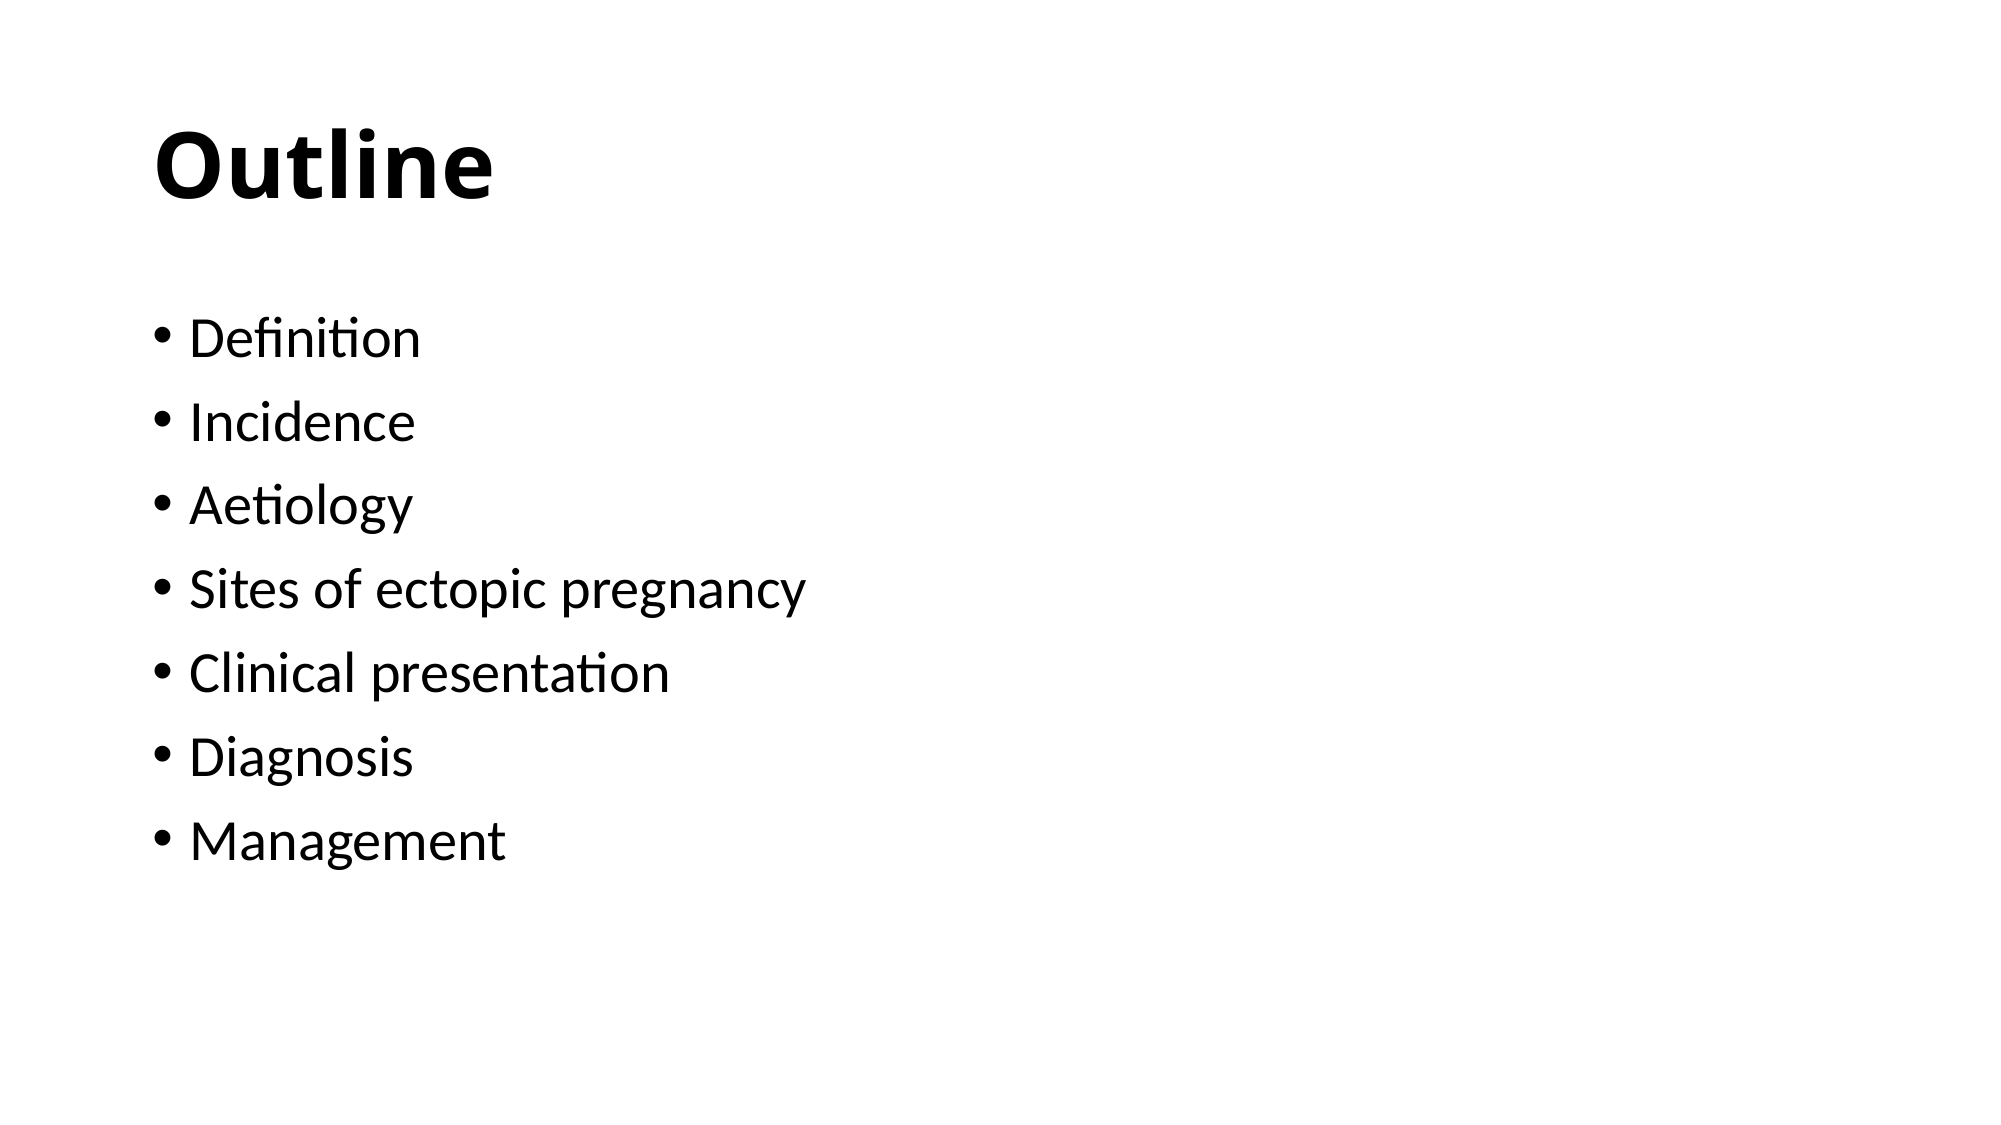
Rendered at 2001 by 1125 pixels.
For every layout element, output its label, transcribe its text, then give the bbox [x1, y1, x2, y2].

title Outline [137, 59, 1863, 278]
list Definition Incidence Aetiology Sites of ectopic pregnancy Clinical presentation Diagnosis Management [137, 299, 1863, 1014]
